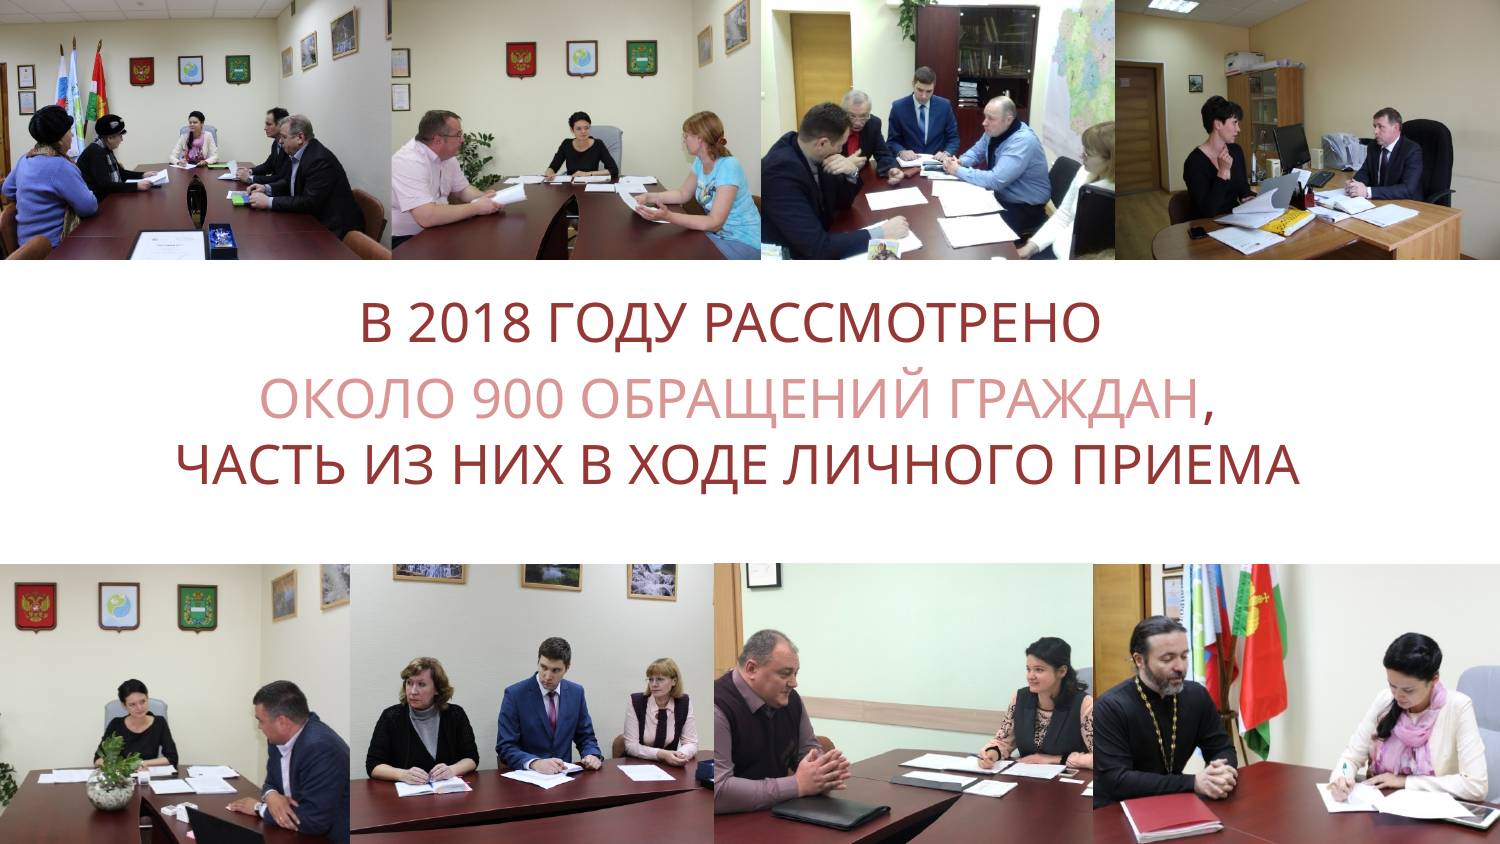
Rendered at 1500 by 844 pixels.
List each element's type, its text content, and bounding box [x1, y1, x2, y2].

picture [0, 0, 1500, 260]
list В 2018 ГОДУ РАССМОТРЕНО ОКОЛО 900 ОБРАЩЕНИЙ ГРАЖДАН, ЧАСТЬ ИЗ НИХ В ХОДЕ ЛИЧНОГО ПРИЕМА [159, 280, 1317, 552]
picture [0, 563, 1500, 844]
